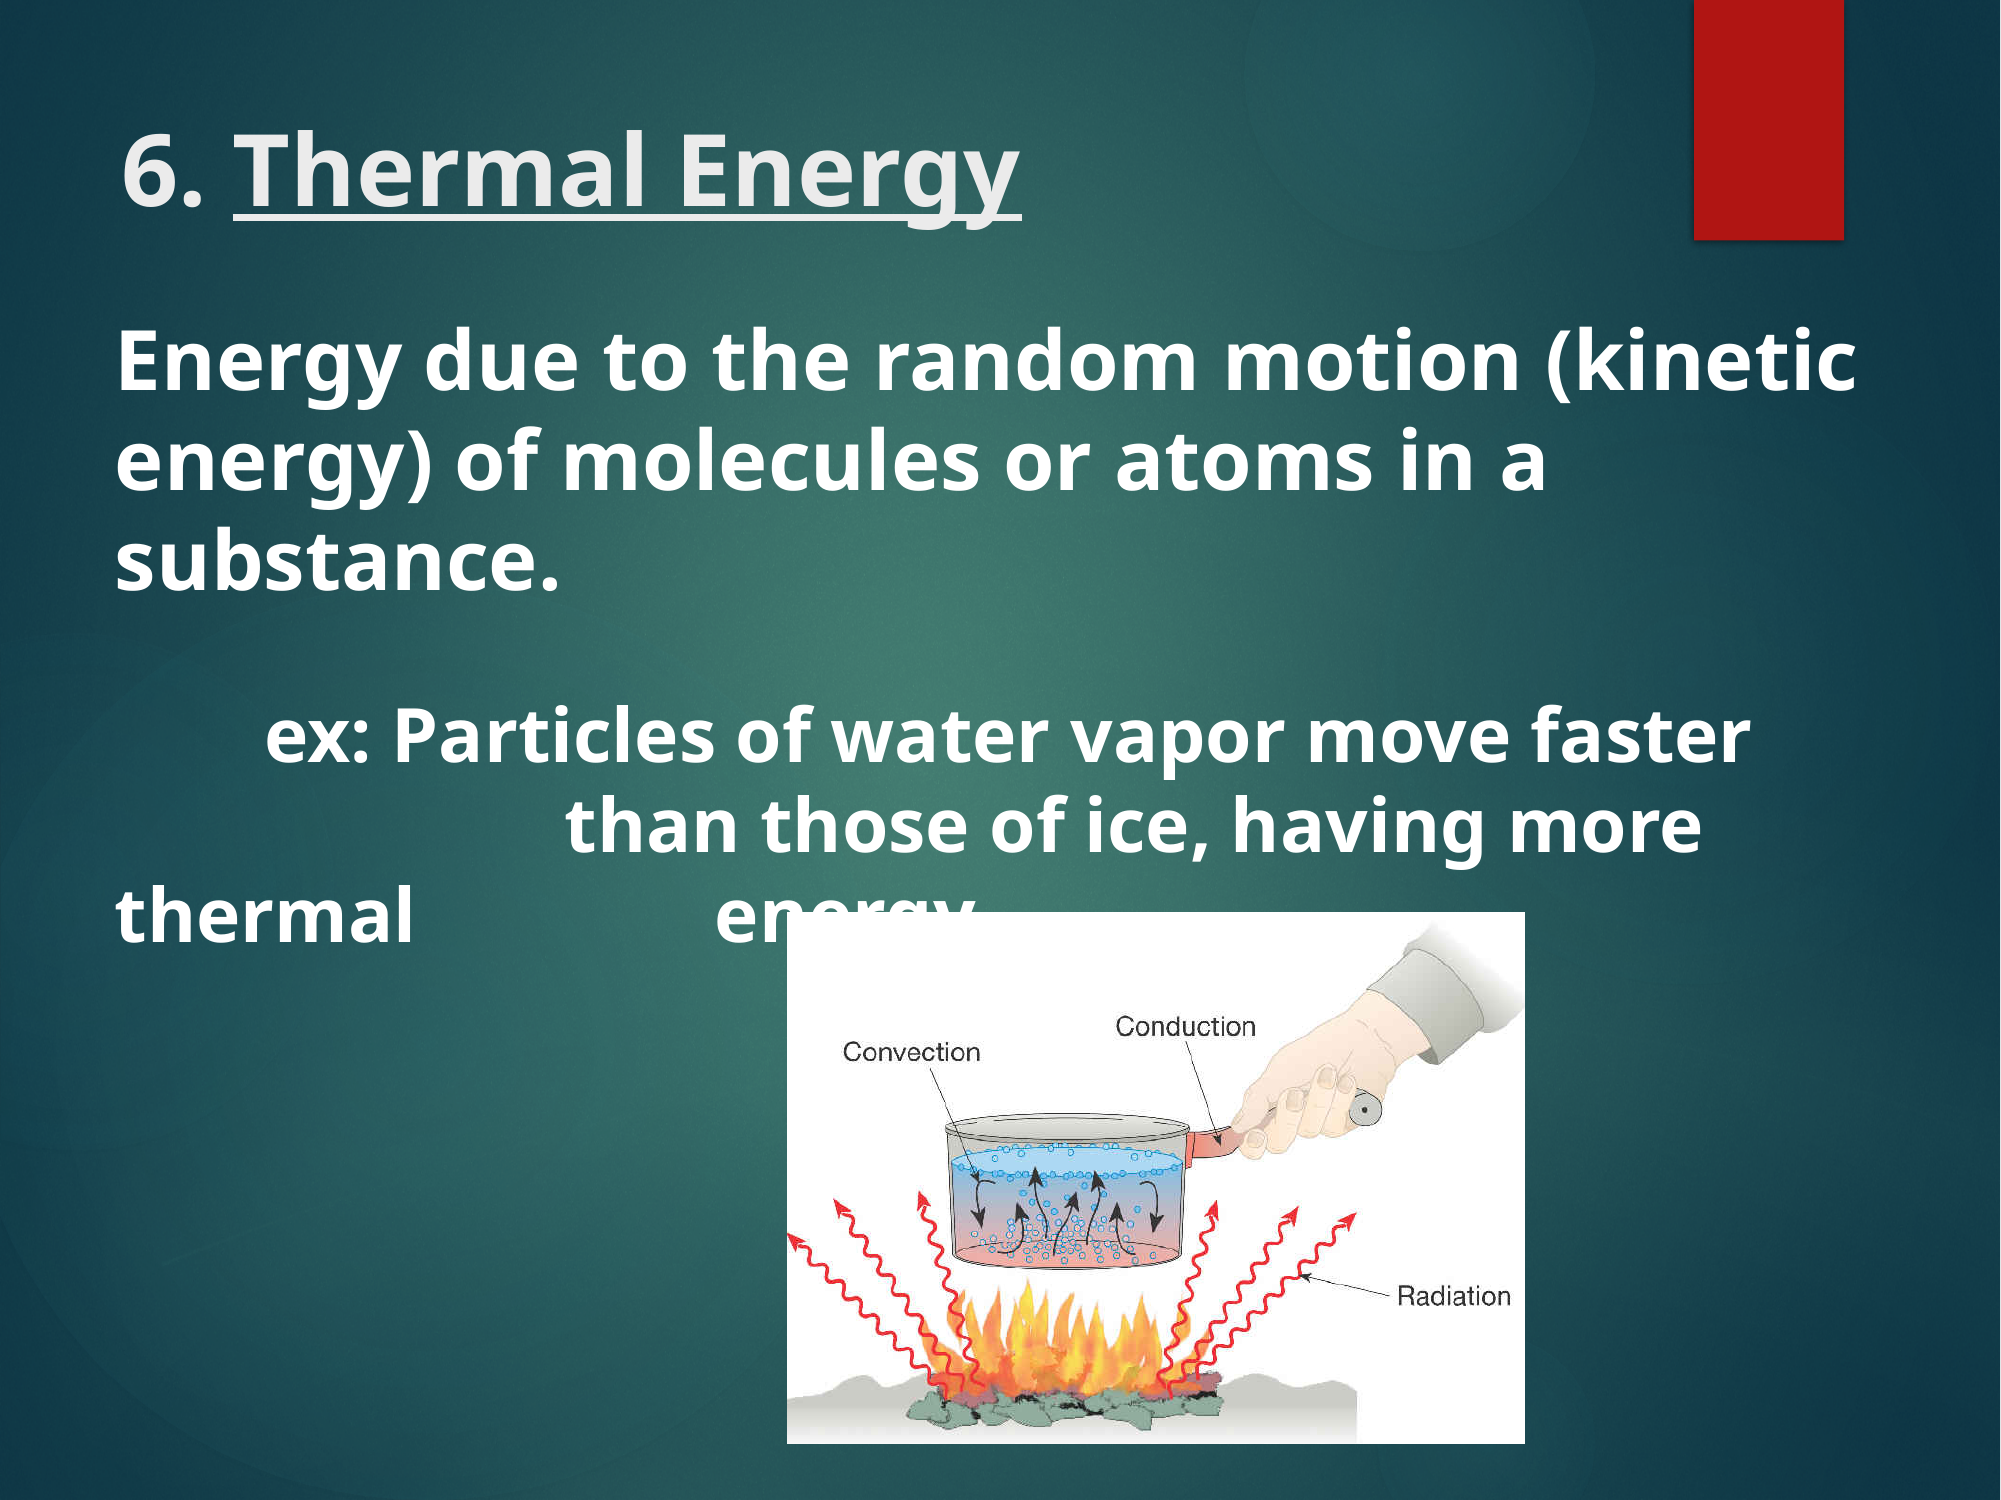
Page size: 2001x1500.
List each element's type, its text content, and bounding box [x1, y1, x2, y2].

picture [787, 912, 1526, 1445]
title 6. Thermal Energy [106, 99, 1650, 300]
list Energy due to the random motion (kinetic energy) of molecules or atoms in a substance. ex: Particles of water vapor move faster than those of ice, having more thermal energy [99, 300, 1900, 1290]
